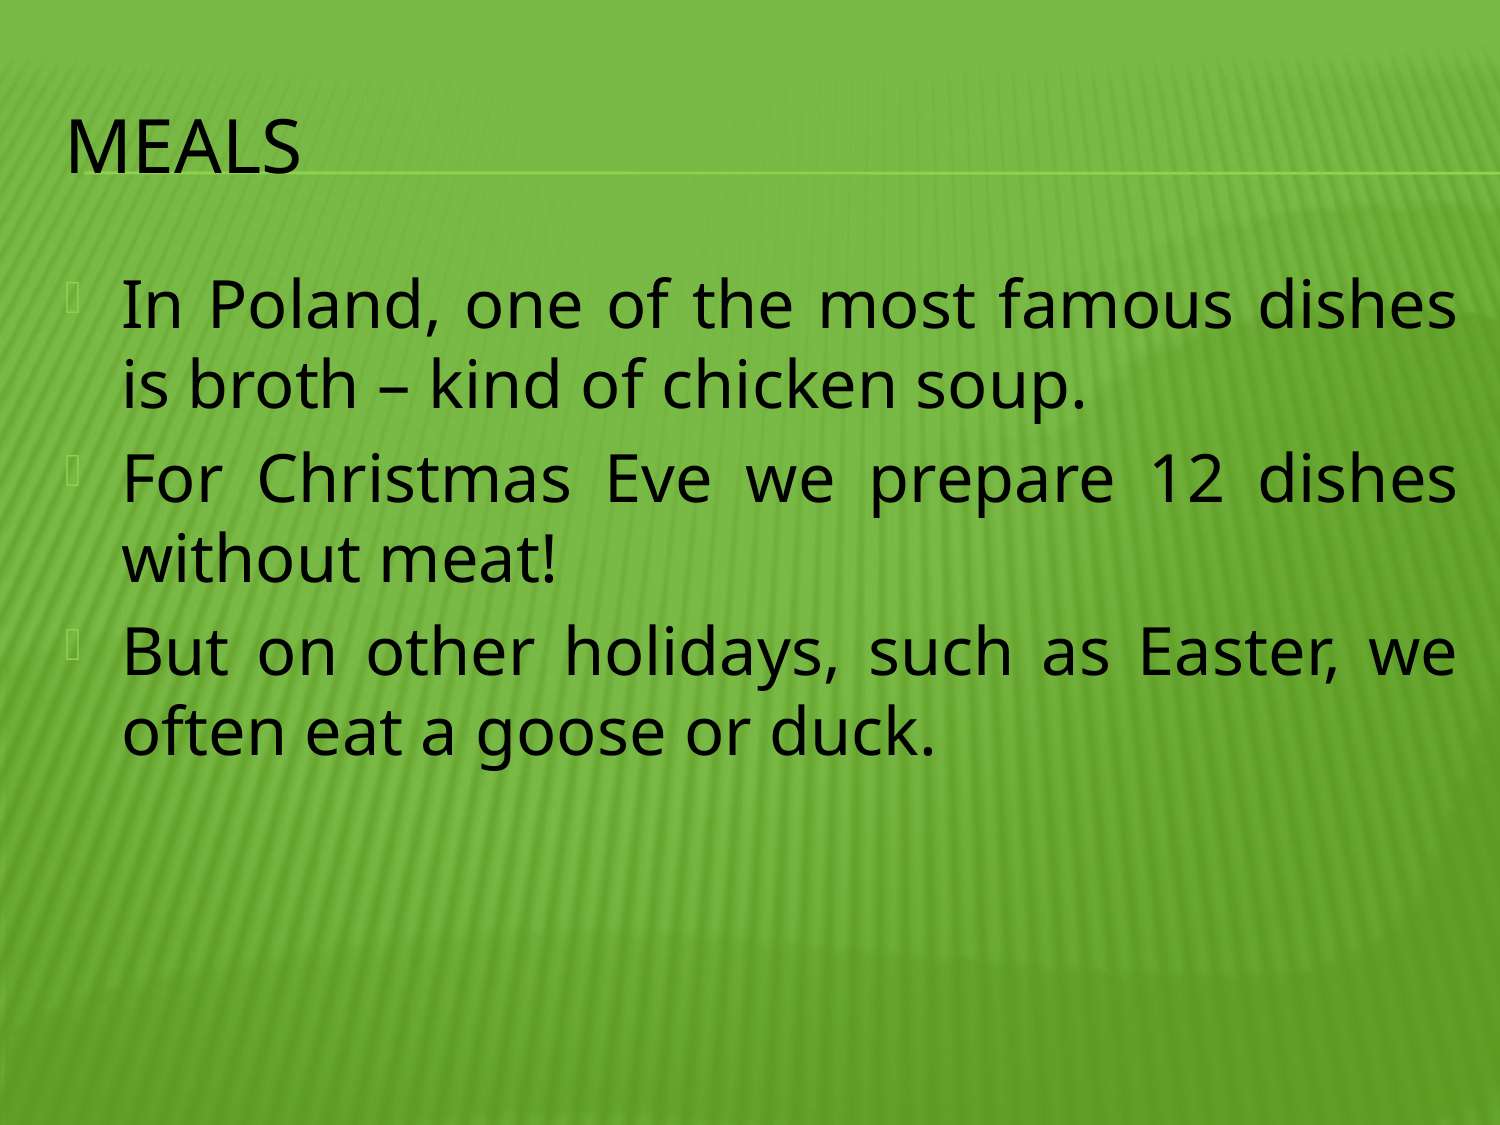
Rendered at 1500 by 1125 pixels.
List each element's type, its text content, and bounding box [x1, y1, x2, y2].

list In Poland, one of the most famous dishes is broth – kind of chicken soup. For Christmas Eve we prepare 12 dishes without meat! But on other holidays, such as Easter, we often eat a goose or duck. [50, 254, 1475, 998]
title meals [50, 75, 1475, 213]
